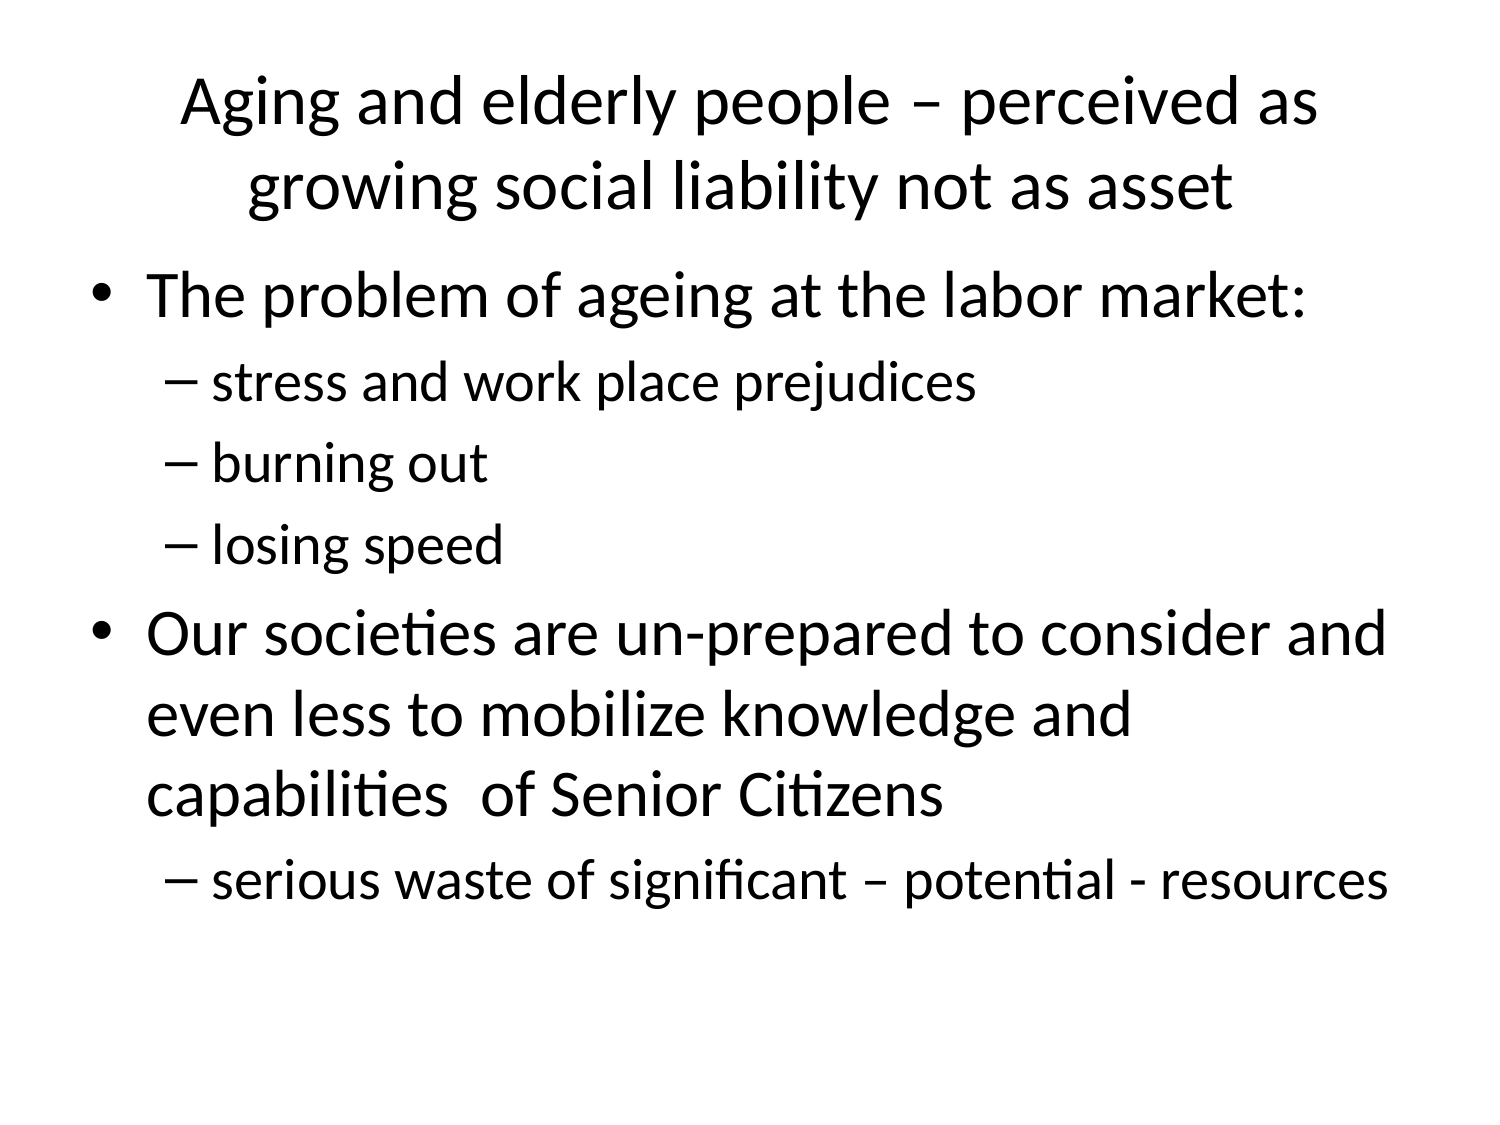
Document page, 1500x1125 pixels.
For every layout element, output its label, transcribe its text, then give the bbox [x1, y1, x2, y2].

list The problem of ageing at the labor market: stress and work place prejudices burning out losing speed Our societies are un-prepared to consider and even less to mobilize knowledge and capabilities of Senior Citizens serious waste of significant – potential - resources [75, 243, 1425, 1005]
title Aging and elderly people – perceived as growing social liability not as asset [75, 45, 1425, 233]
